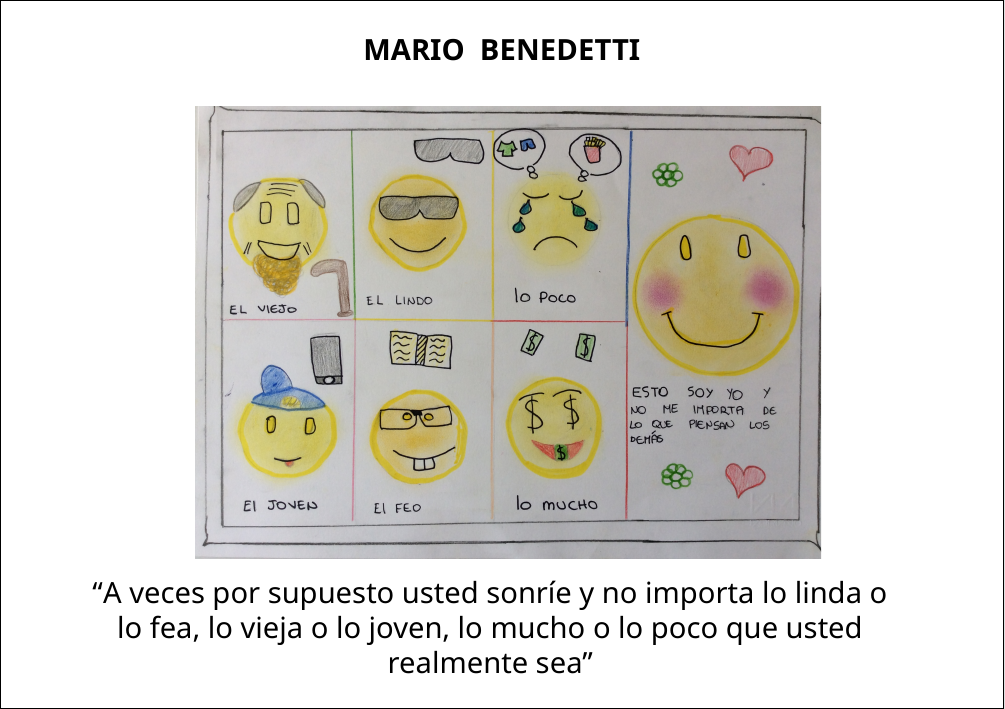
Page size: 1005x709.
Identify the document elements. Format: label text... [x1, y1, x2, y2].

text_box “A veces por supuesto usted sonríe y no importa lo linda o lo fea, lo vieja o lo joven, lo mucho o lo poco que usted realmente sea” [65, 566, 916, 687]
picture [194, 105, 822, 559]
text_box [0, 0, 1005, 709]
text_box MARIO BENEDETTI [283, 23, 721, 74]
